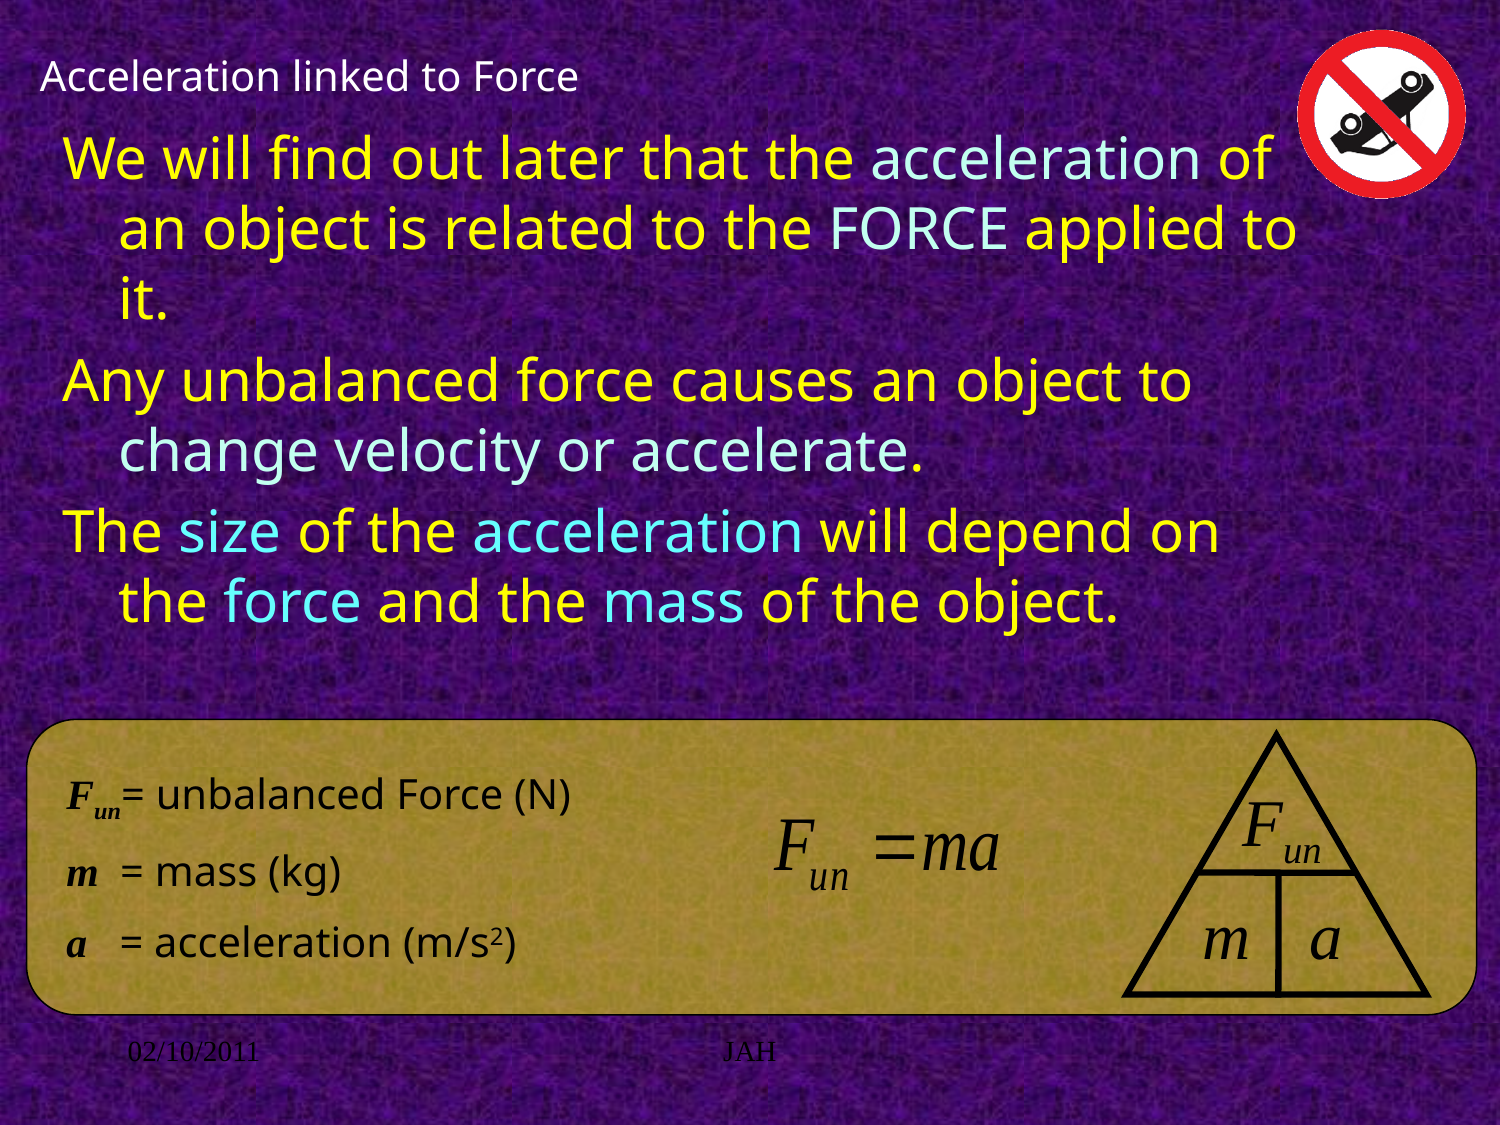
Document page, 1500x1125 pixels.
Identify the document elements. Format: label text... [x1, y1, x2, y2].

list We will find out later that the acceleration of an object is related to the FORCE applied to it. Any unbalanced force causes an object to change velocity or accelerate. The size of the acceleration will depend on the force and the mass of the object. [47, 113, 1323, 513]
picture [0, 0, 1500, 1125]
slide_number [112, 1025, 425, 1100]
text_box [26, 719, 1477, 1016]
footer JAH [512, 1025, 988, 1100]
title Acceleration linked to Force [24, 24, 1300, 125]
